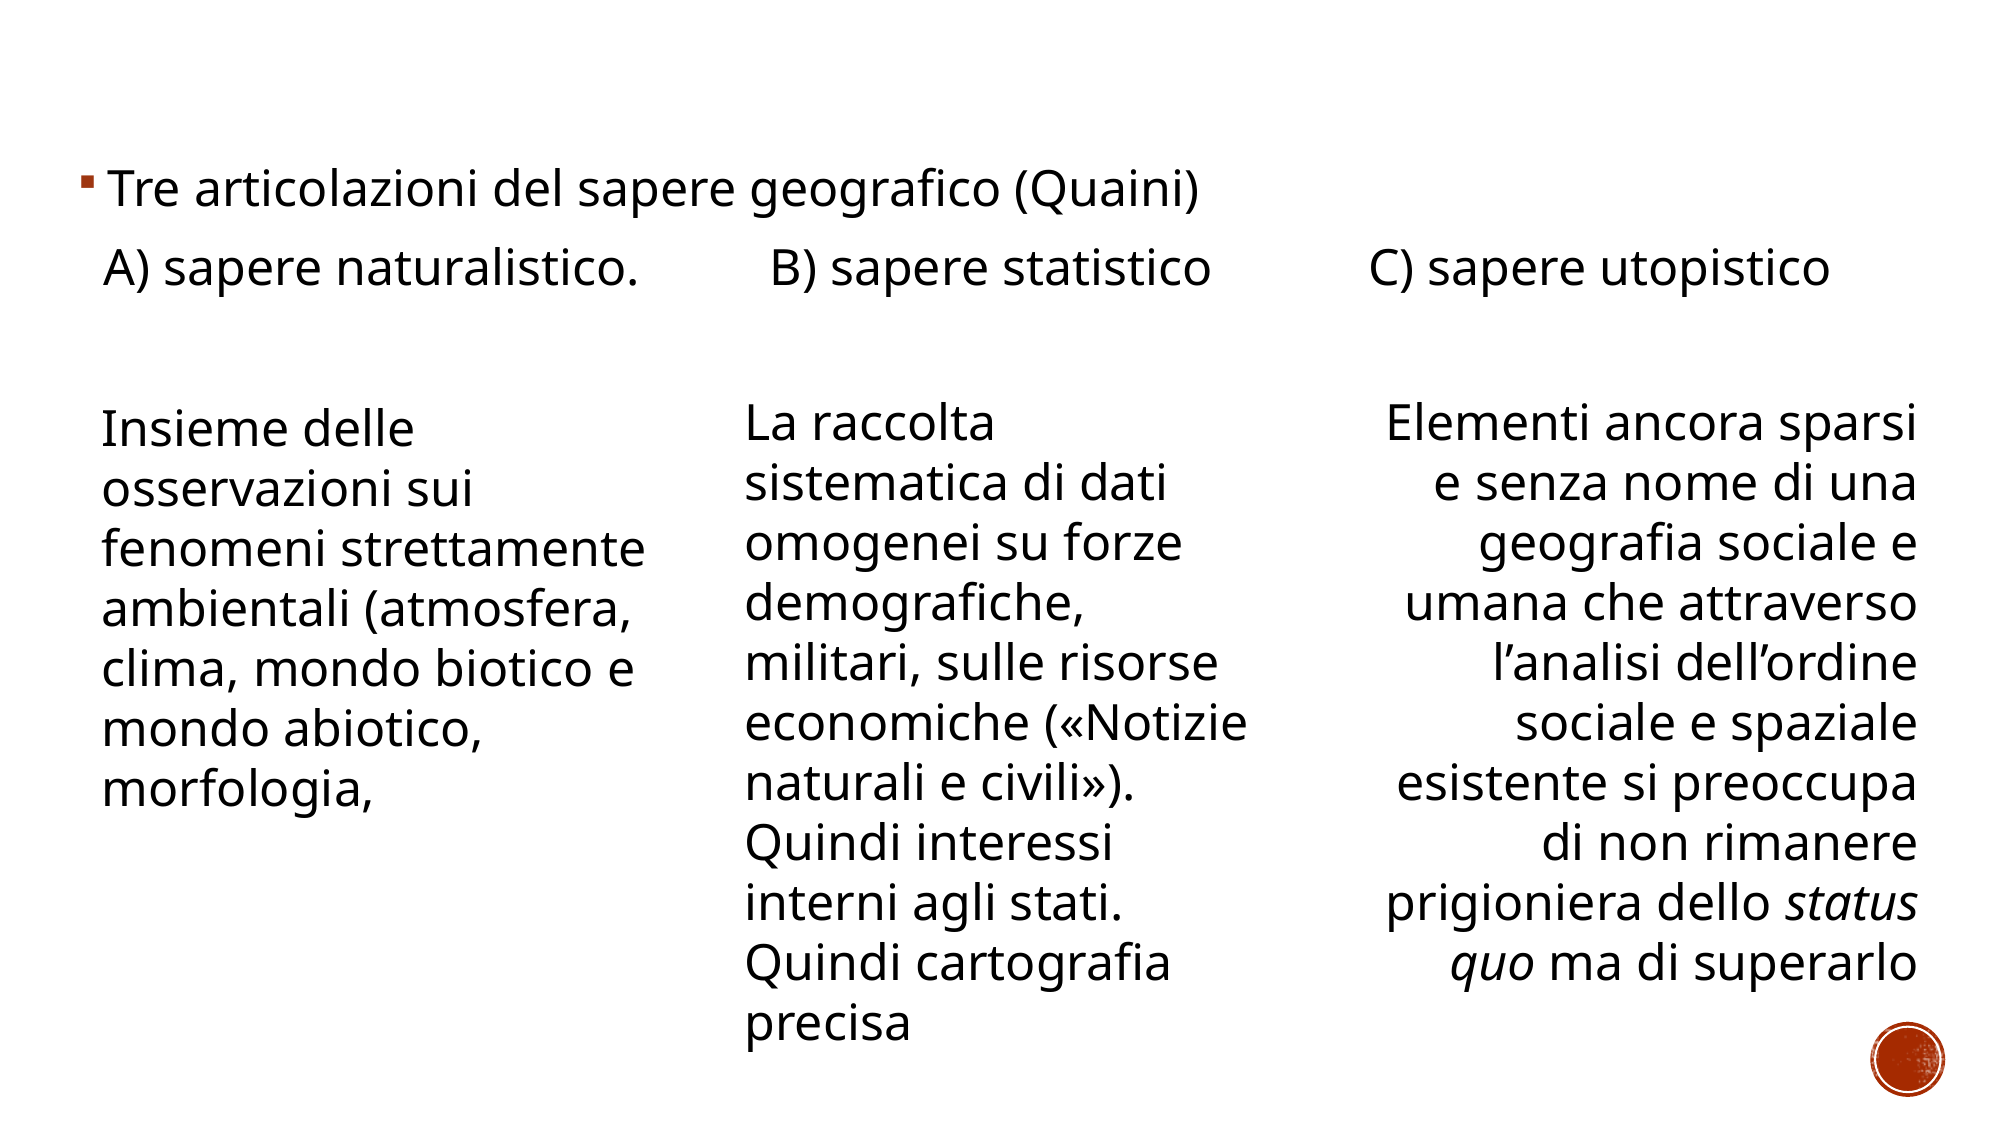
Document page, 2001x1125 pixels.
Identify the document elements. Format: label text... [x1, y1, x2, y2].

text_box Elementi ancora sparsi e senza nome di una geografia sociale e umana che attraverso l’analisi dell’ordine sociale e spaziale esistente si preoccupa di non rimanere prigioniera dello status quo ma di superarlo [1358, 382, 1934, 998]
list Tre articolazioni del sapere geografico (Quaini) A) sapere naturalistico. B) sapere statistico C) sapere utopistico [62, 155, 1892, 351]
text_box La raccolta sistematica di dati omogenei su forze demografiche, militari, sulle risorse economiche («Notizie naturali e civili»). Quindi interessi interni agli stati. Quindi cartografia precisa [729, 382, 1284, 1058]
text_box Insieme delle osservazioni sui fenomeni strettamente ambientali (atmosfera, clima, mondo biotico e mondo abiotico, morfologia, [87, 388, 710, 824]
